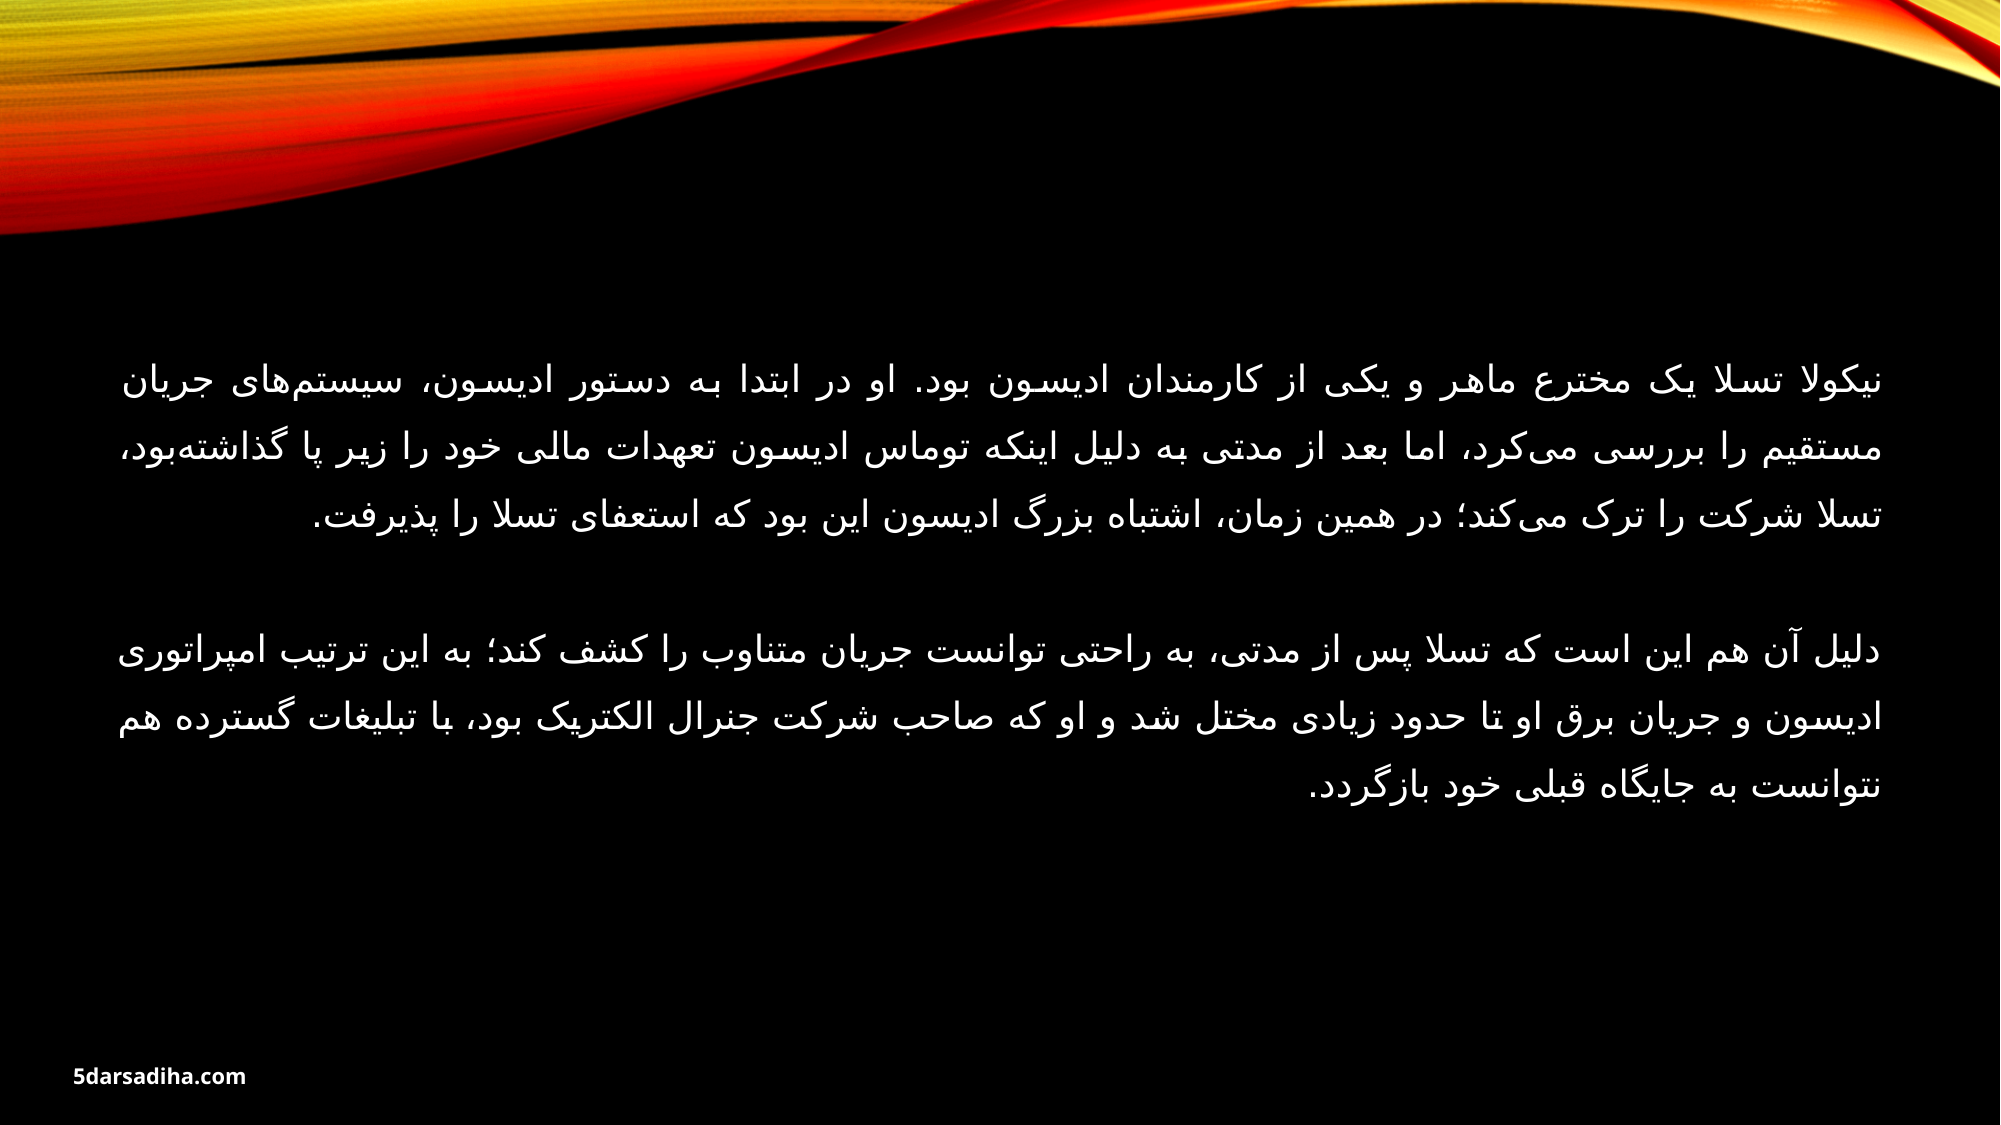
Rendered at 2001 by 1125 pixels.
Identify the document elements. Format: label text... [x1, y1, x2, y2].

picture [0, 0, 2000, 237]
footer 5darsadiha.com [58, 1045, 1334, 1106]
text_box نیکولا تسلا یک مخترع ماهر و یکی از کارمندان ادیسون بود. او در ابتدا به دستور ادیسون، سیستم‌های جریان مستقیم را بررسی می‌کرد، اما بعد از مدتی به دلیل اینکه توماس ادیسون تعهدات مالی خود را زیر پا گذاشته‌بود، تسلا شرکت را ترک می‌کند؛ در همین زمان، اشتباه بزرگ ادیسون این بود که استعفای تسلا را پذیرفت. دلیل آن هم این است که تسلا پس از مدتی، به راحتی توانست جریان متناوب را کشف کند؛ به این ترتیب امپراتوری ادیسون و جریان برق او تا حدود زیادی مختل شد و او که صاحب شرکت جنرال الکتریک بود، با تبلیغات گسترده هم نتوانست به جایگاه قبلی خود بازگردد. [102, 325, 1898, 813]
